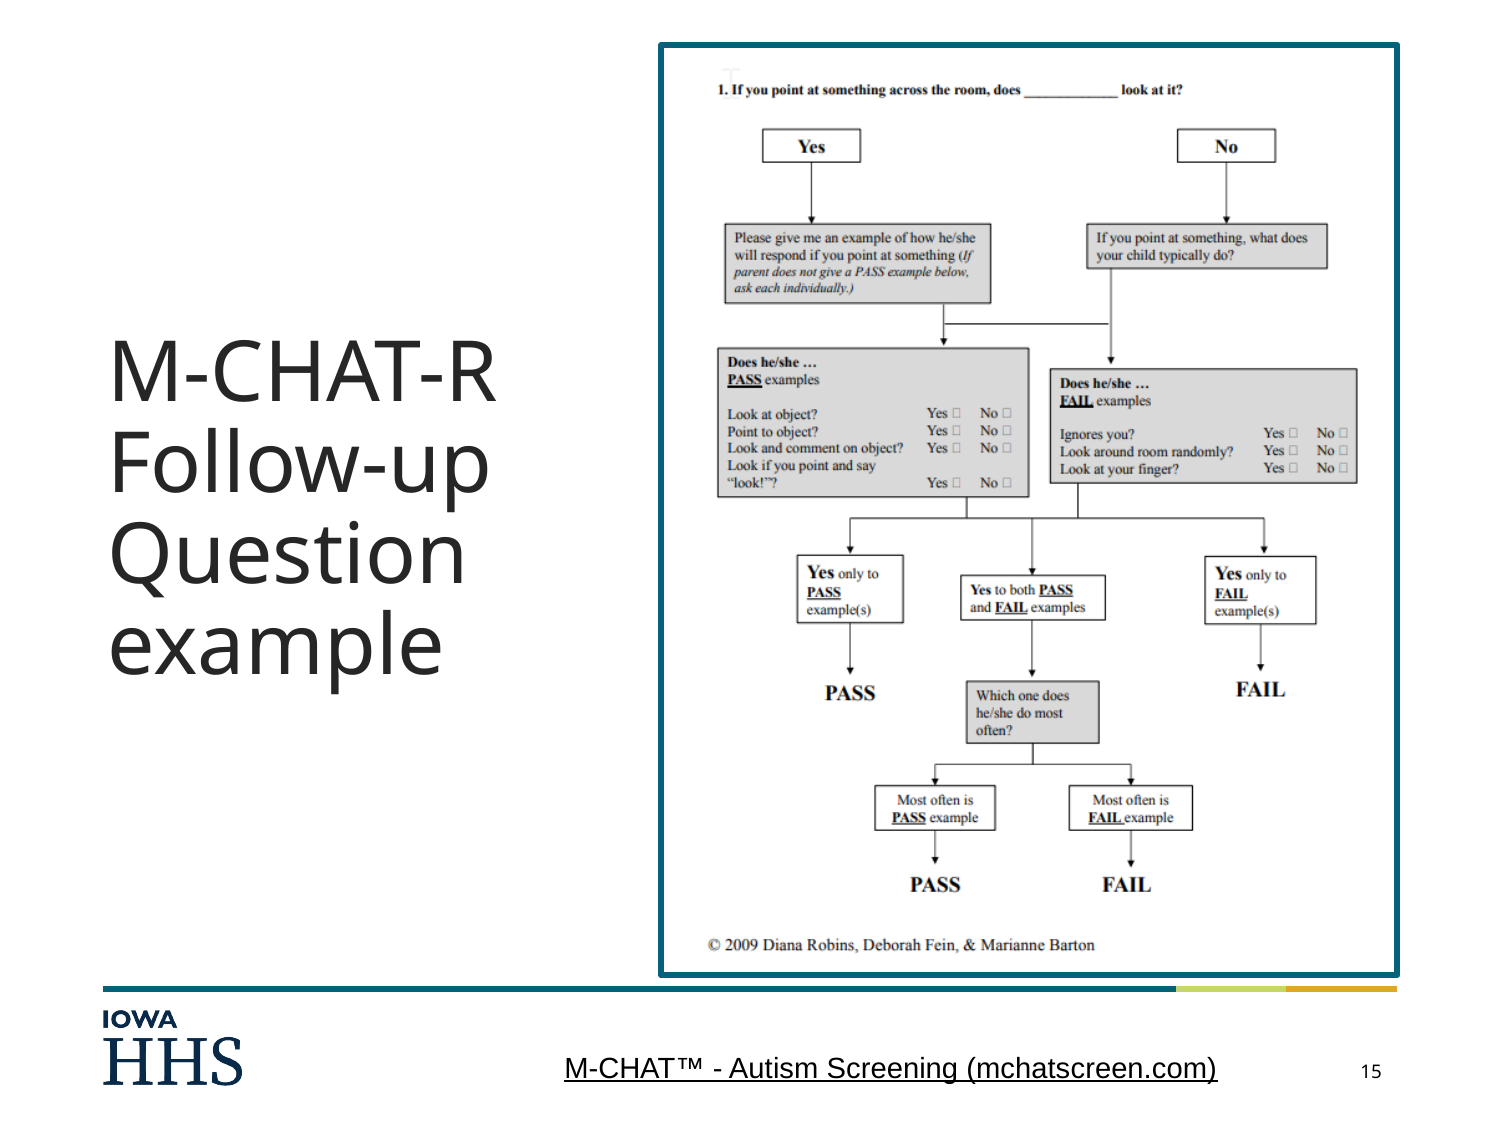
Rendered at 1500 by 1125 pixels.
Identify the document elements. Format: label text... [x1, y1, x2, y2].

picture [665, 49, 1393, 971]
picture [103, 1010, 242, 1086]
text_box M-CHAT™ - Autism Screening (mchatscreen.com) [549, 1041, 1300, 1092]
slide_number 15 [1059, 1042, 1397, 1103]
title M-CHAT-R Follow-up Question example [92, 320, 610, 702]
